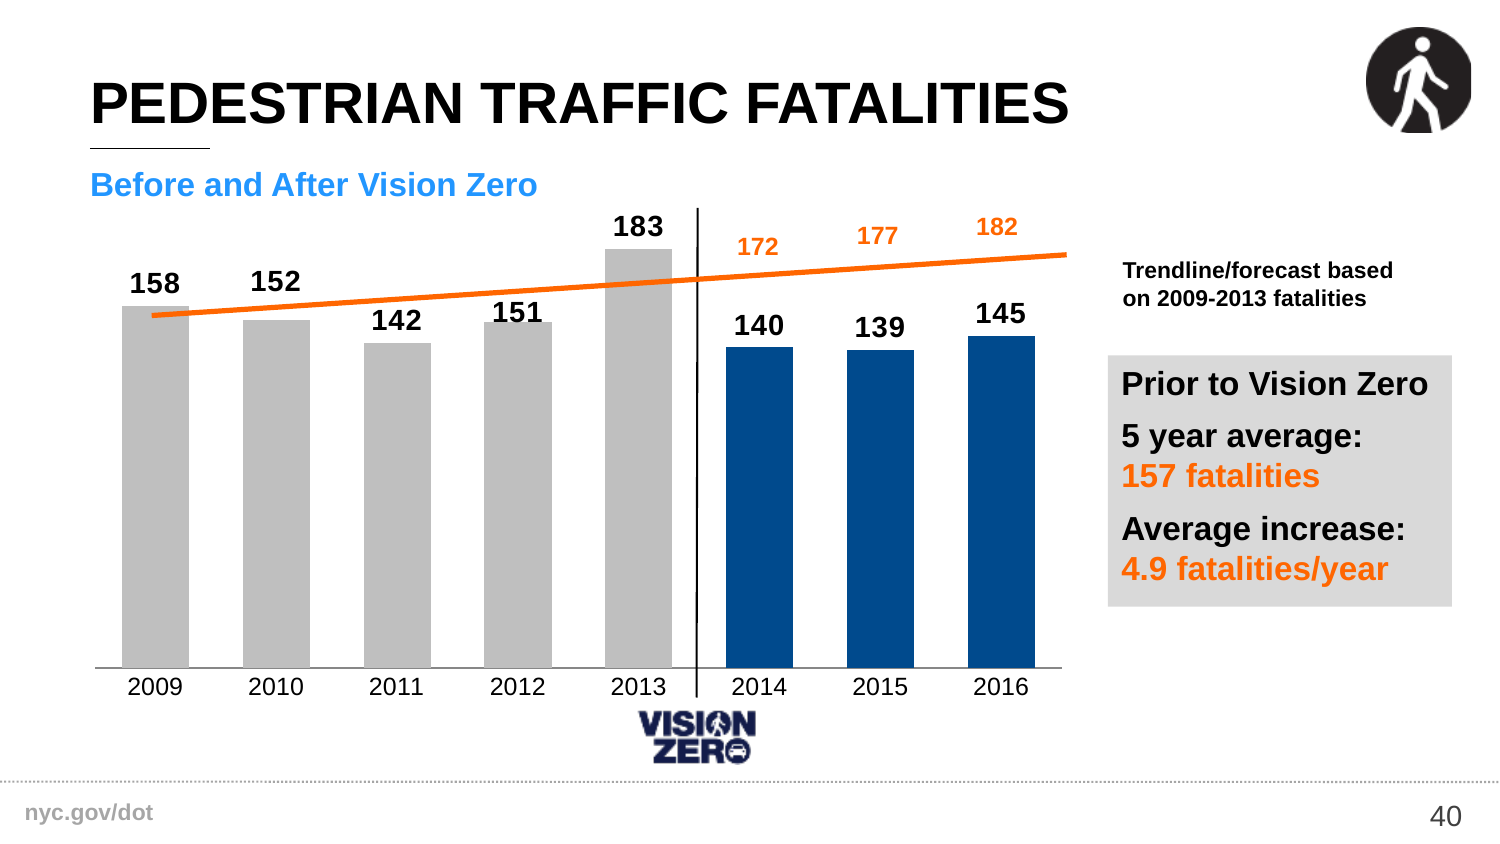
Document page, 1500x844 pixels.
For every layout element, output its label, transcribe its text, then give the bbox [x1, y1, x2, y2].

picture [1365, 26, 1472, 133]
title pedestrian traffic fatalities [75, 54, 1425, 145]
text_box Trendline/forecast based on 2009-2013 fatalities [1107, 248, 1420, 319]
list Before and After Vision Zero [75, 155, 665, 197]
slide_number 40 [1127, 790, 1478, 836]
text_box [151, 254, 1067, 316]
text_box Prior to Vision Zero 5 year average: 157 fatalities Average increase: 4.9 fatalities/year [1107, 355, 1452, 607]
chart [74, 199, 1083, 712]
picture [634, 697, 759, 766]
